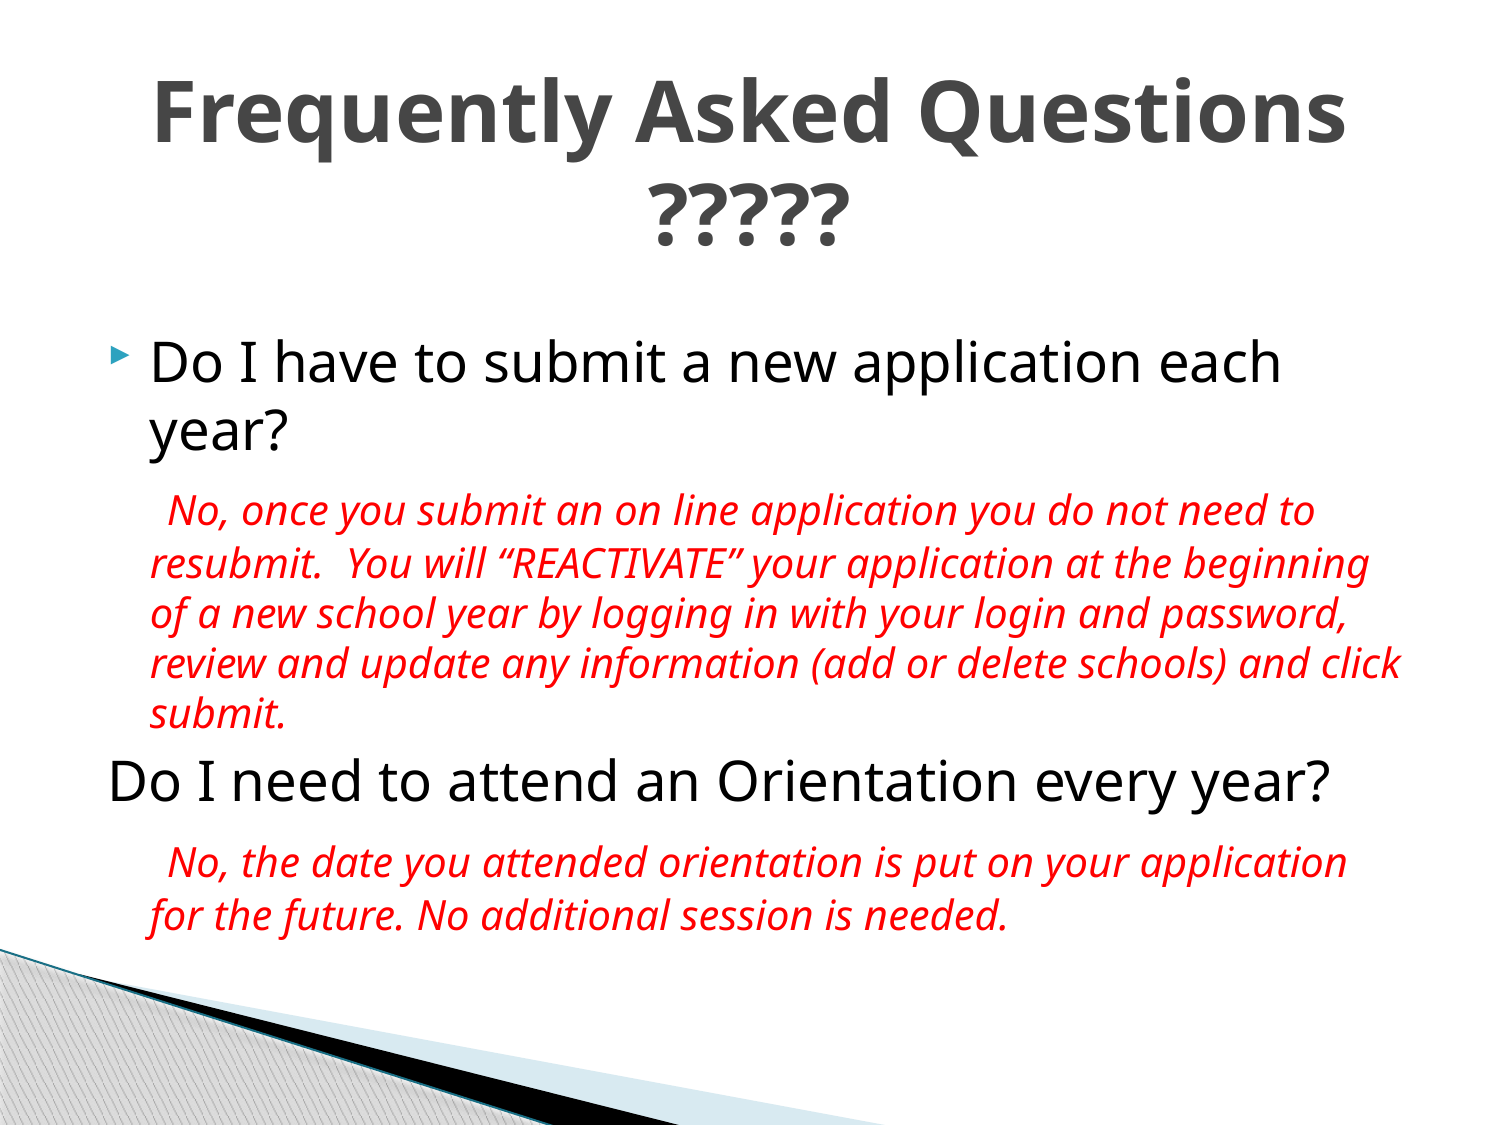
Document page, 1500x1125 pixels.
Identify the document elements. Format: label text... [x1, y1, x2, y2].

title Frequently Asked Questions ????? [75, 45, 1425, 275]
list Do I have to submit a new application each year? No, once you submit an on line application you do not need to resubmit. You will “REACTIVATE” your application at the beginning of a new school year by logging in with your login and password, review and update any information (add or delete schools) and click submit. Do I need to attend an Orientation every year? No, the date you attended orientation is put on your application for the future. No additional session is needed. [75, 275, 1425, 986]
